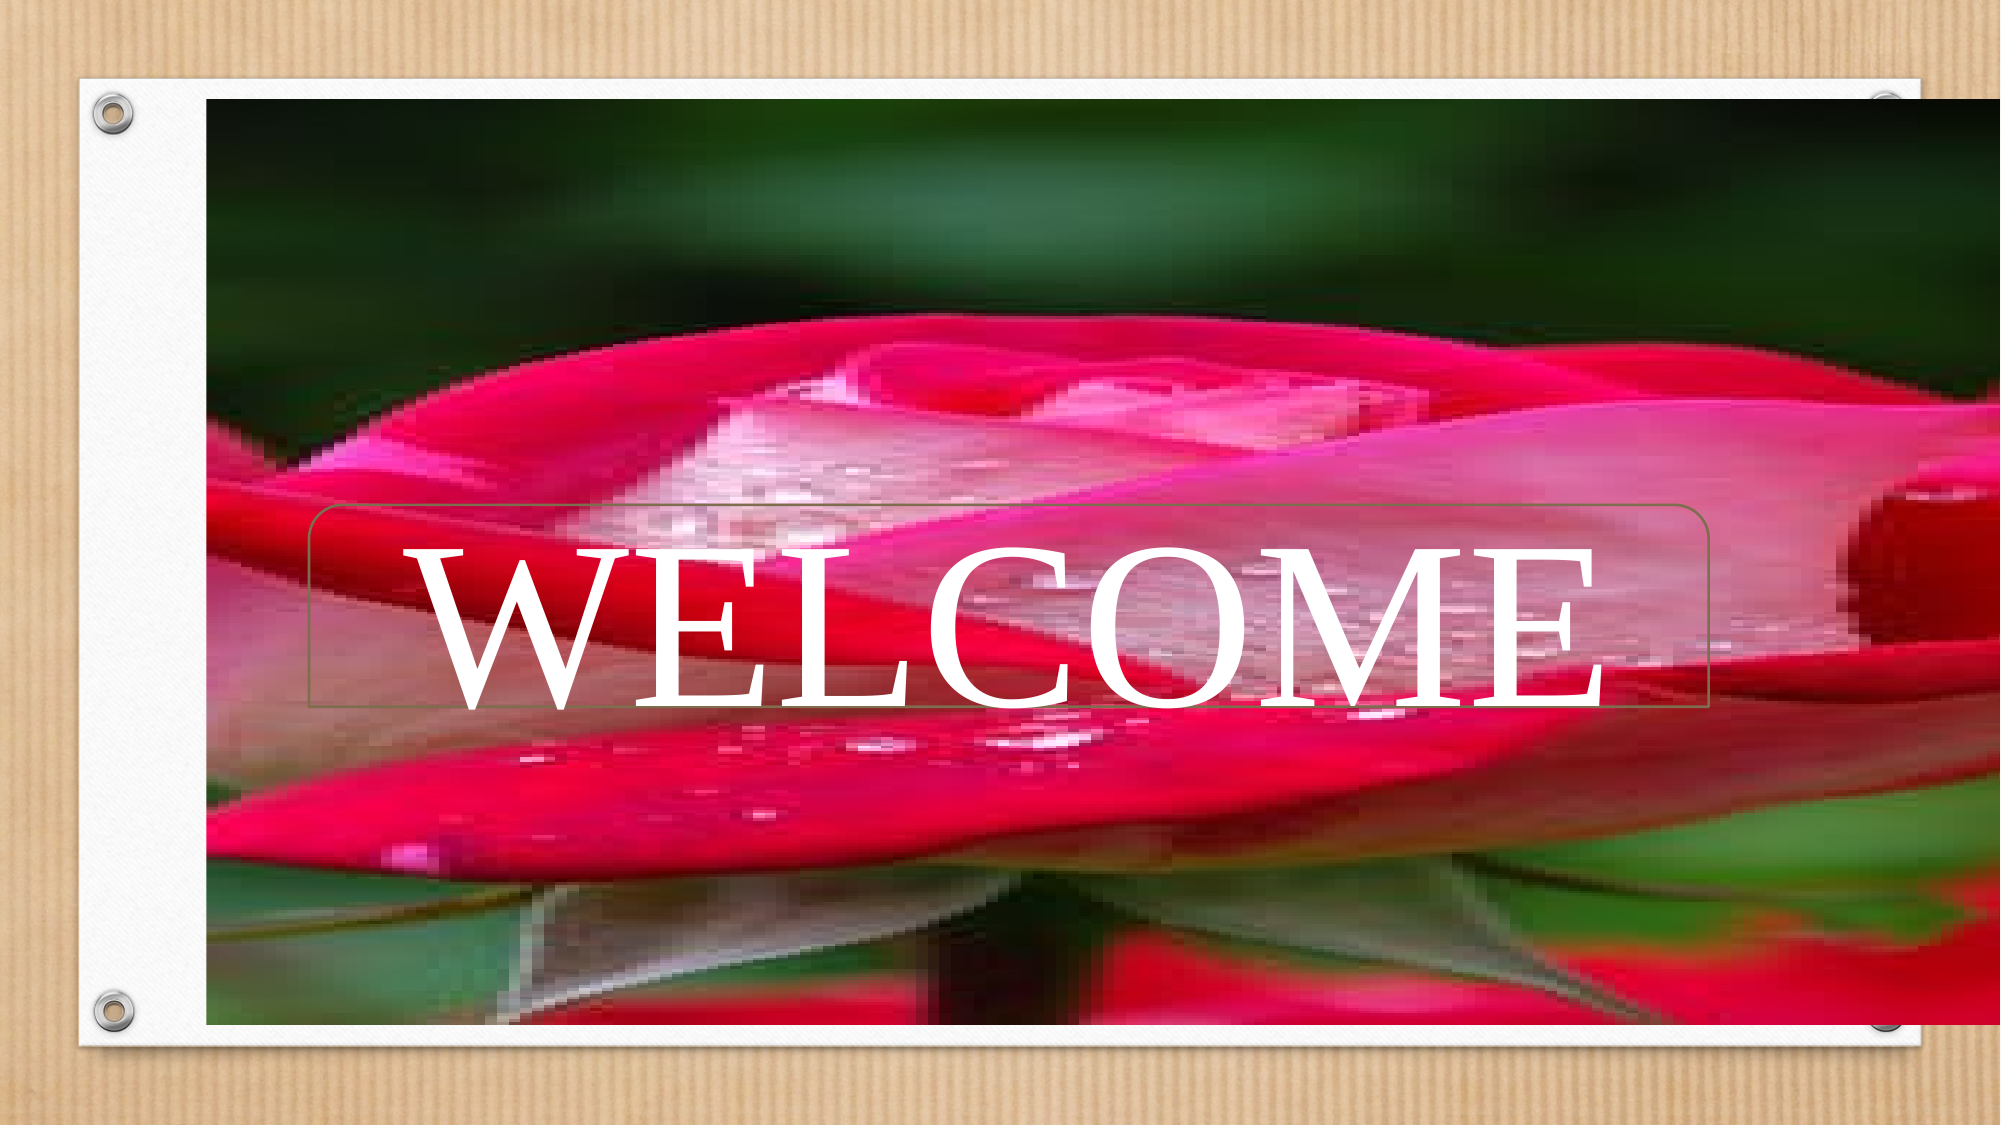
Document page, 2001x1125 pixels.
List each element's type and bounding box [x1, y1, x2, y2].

list [205, 98, 2000, 1025]
picture [0, 0, 2001, 1125]
